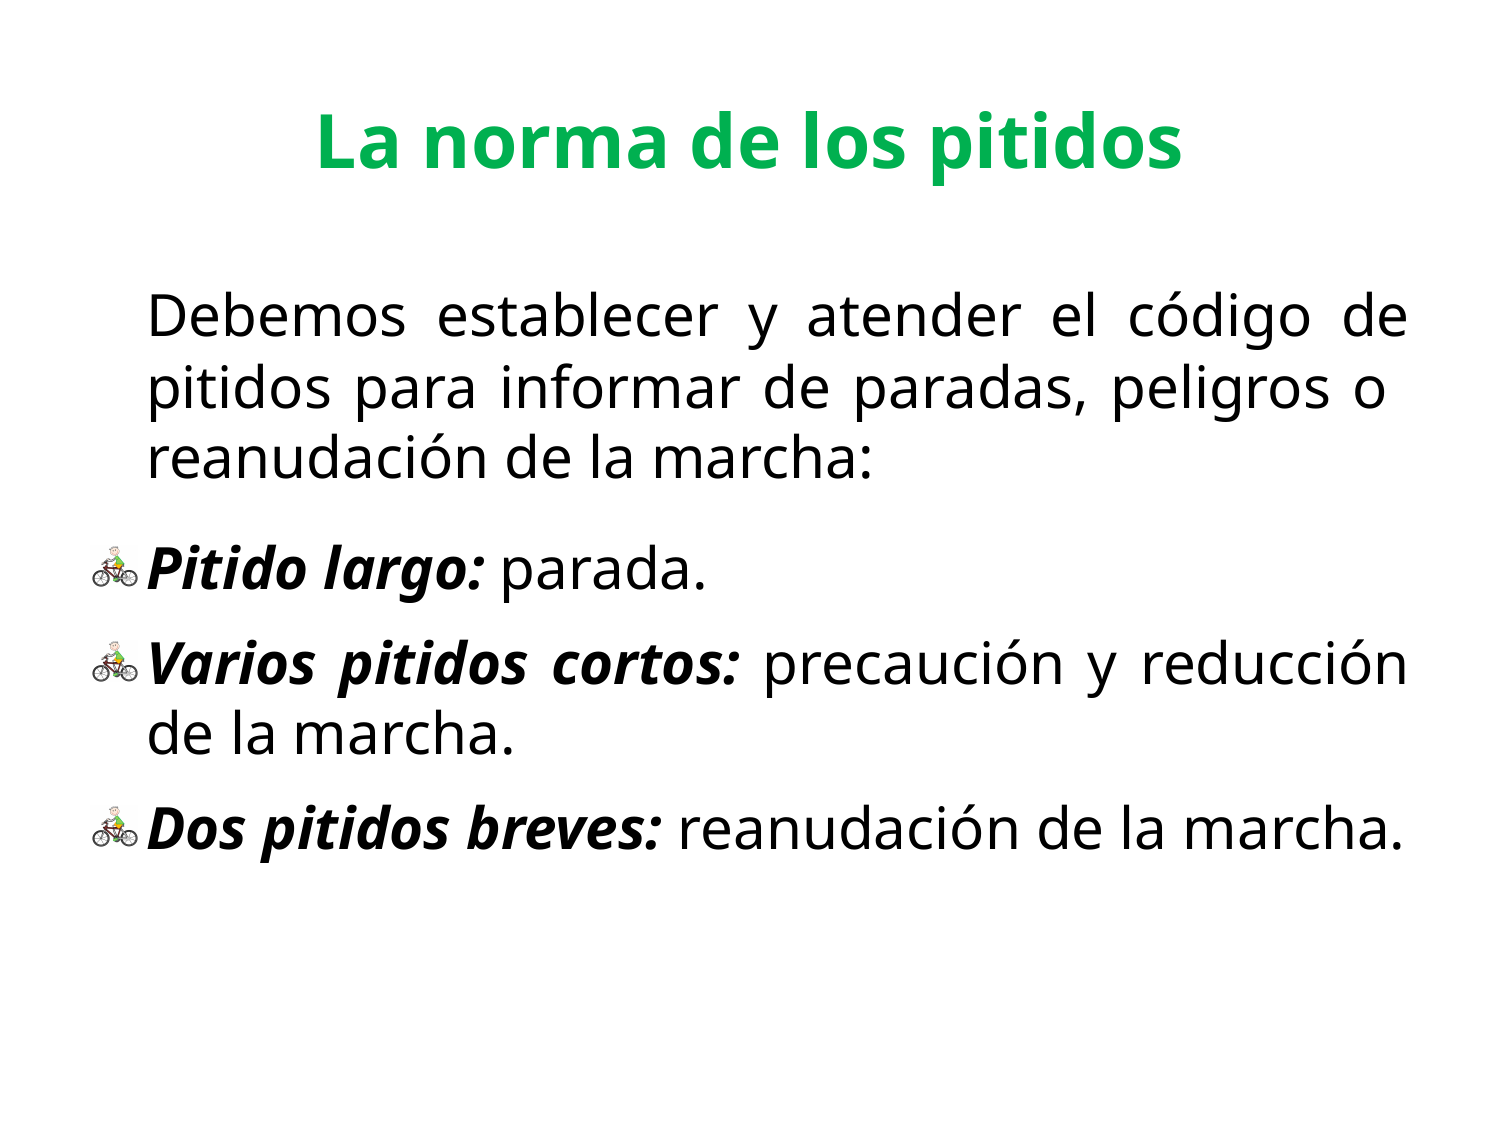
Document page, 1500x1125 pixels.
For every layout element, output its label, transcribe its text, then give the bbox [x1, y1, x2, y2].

title La norma de los pitidos [75, 45, 1425, 233]
picture [90, 545, 131, 587]
picture [90, 640, 131, 682]
picture [90, 805, 131, 847]
list Debemos establecer y atender el código de pitidos para informar de paradas, peligros o reanudación de la marcha: Pitido largo: parada. Varios pitidos cortos: precaución y reducción de la marcha. Dos pitidos breves: reanudación de la marcha. [75, 262, 1425, 1005]
